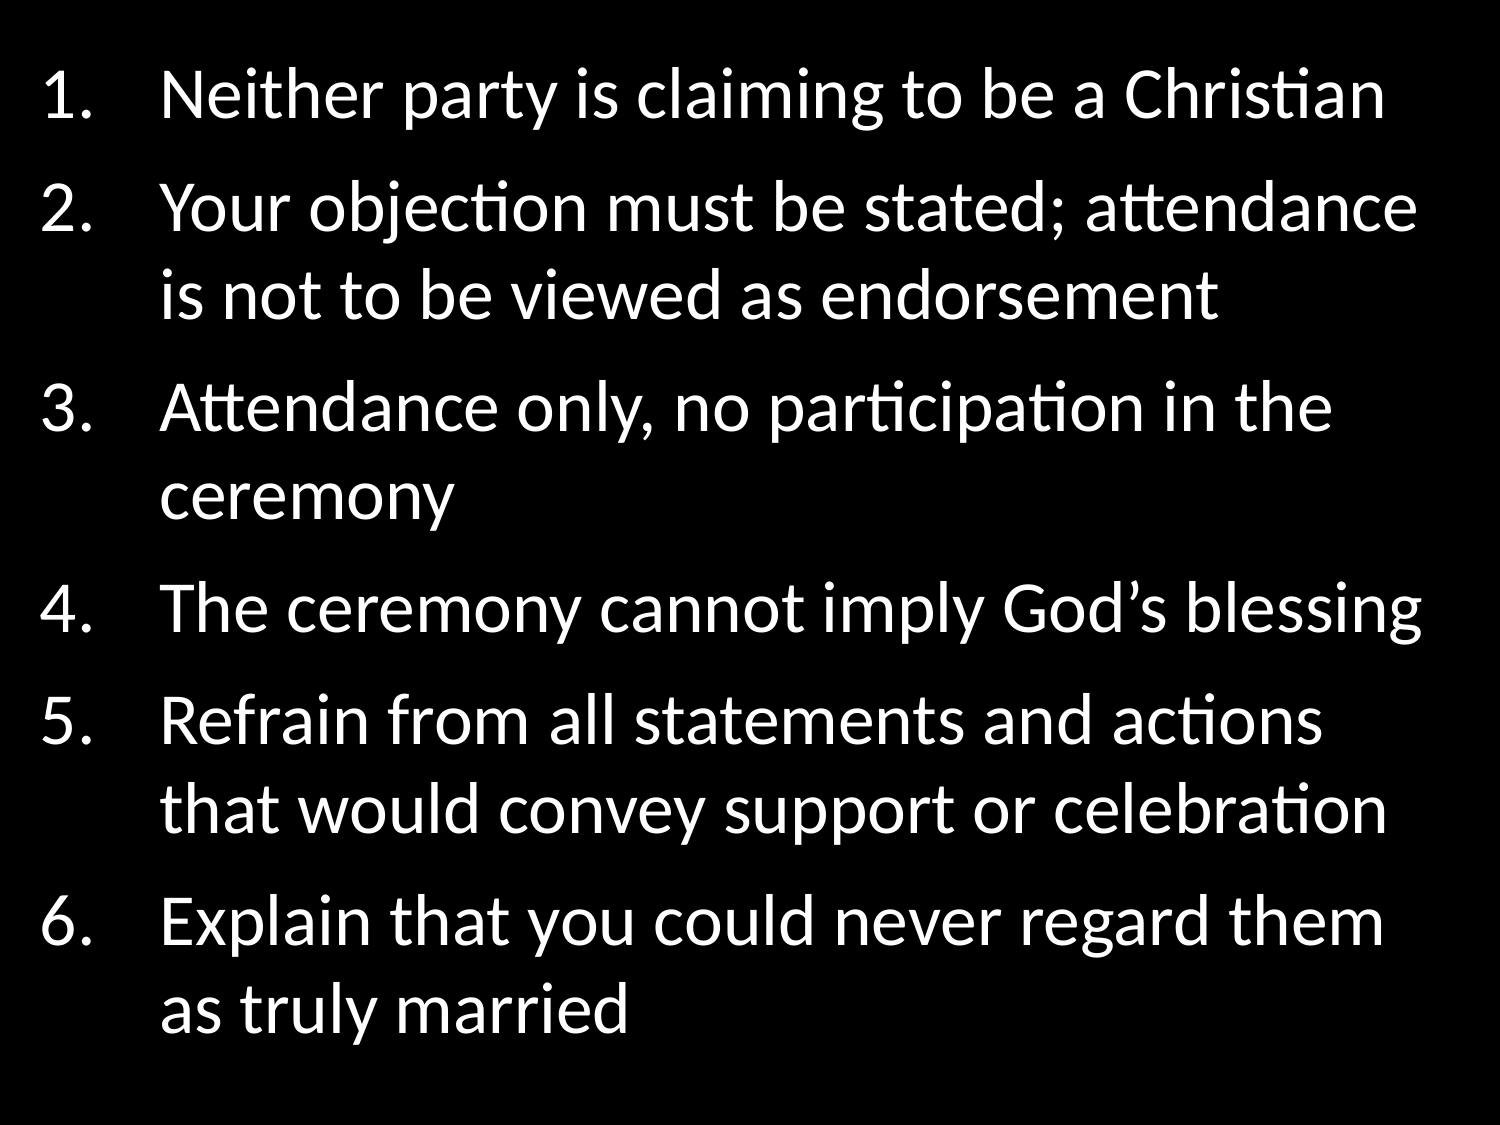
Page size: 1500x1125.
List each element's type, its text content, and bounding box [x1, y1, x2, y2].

list Neither party is claiming to be a Christian Your objection must be stated; attendance is not to be viewed as endorsement Attendance only, no participation in the ceremony The ceremony cannot imply God’s blessing Refrain from all statements and actions that would convey support or celebration Explain that you could never regard them as truly married [24, 37, 1475, 1063]
